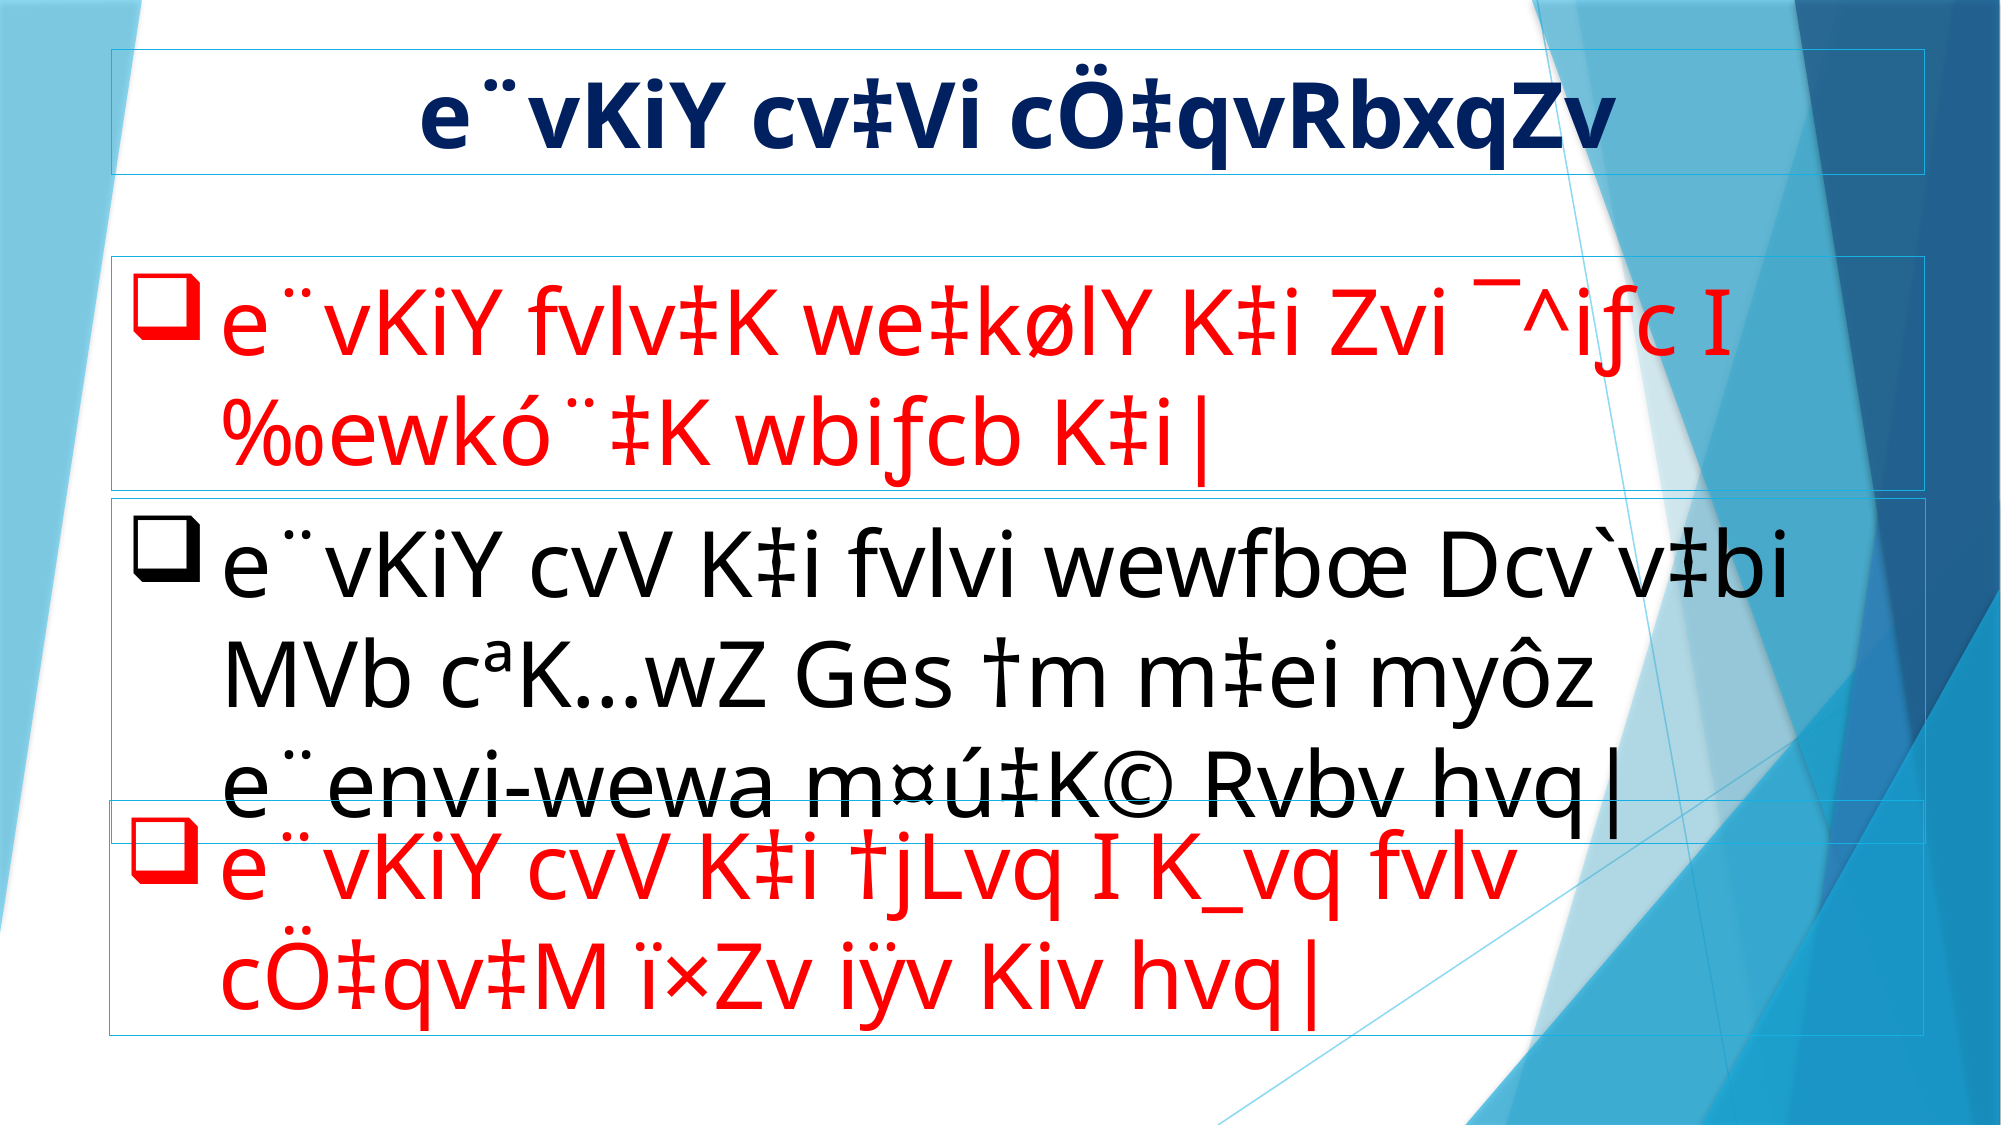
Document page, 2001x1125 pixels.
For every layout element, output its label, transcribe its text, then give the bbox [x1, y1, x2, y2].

text_box e¨vKiY cvV K‡i †jLvq I K_vq fvlv cÖ‡qv‡M ï×Zv iÿv Kiv hvq| [109, 800, 1924, 1036]
text_box e¨vKiY cv‡Vi cÖ‡qvRbxqZv [111, 49, 1925, 175]
text_box e¨vKiY fvlv‡K we‡kølY K‡i Zvi ¯^iƒc I ‰ewkó¨‡K wbiƒcb K‡i| [111, 256, 1925, 491]
text_box e¨vKiY cvV K‡i fvlvi wewfbœ Dcv`v‡bi MVb cªK…wZ Ges †m m‡ei myôz e¨envi-wewa m¤ú‡K© Rvbv hvq| [111, 498, 1926, 844]
